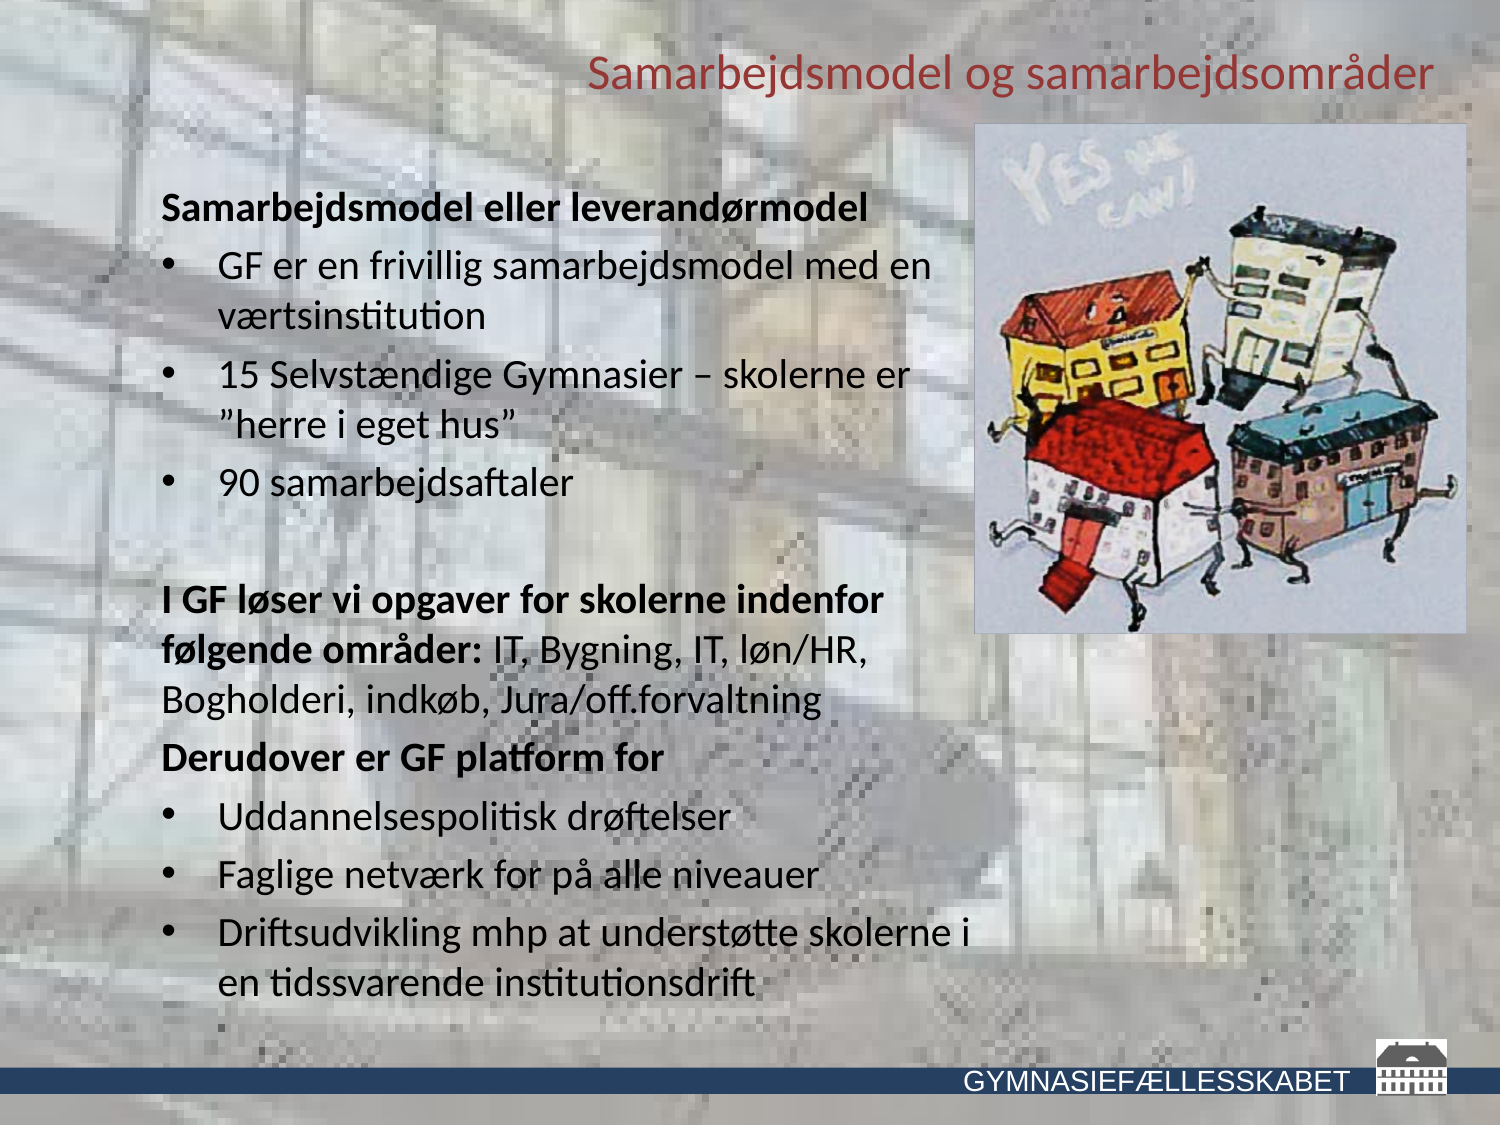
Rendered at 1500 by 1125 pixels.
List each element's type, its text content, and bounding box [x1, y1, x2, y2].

text_box Samarbejdsmodel og samarbejdsområder [336, 32, 1500, 220]
picture [0, 0, 1500, 1125]
text_box Samarbejdsmodel eller leverandørmodel GF er en frivillig samarbejdsmodel med en værtsinstitution 15 Selvstændige Gymnasier – skolerne er ”herre i eget hus” 90 samarbejdsaftaler I GF løser vi opgaver for skolerne indenfor følgende områder: IT, Bygning, IT, løn/HR, Bogholderi, indkøb, Jura/off.forvaltning Derudover er GF platform for Uddannelsespolitisk drøftelser Faglige netværk for på alle niveauer Driftsudvikling mhp at understøtte skolerne i en tidssvarende institutionsdrift [146, 172, 1034, 1035]
